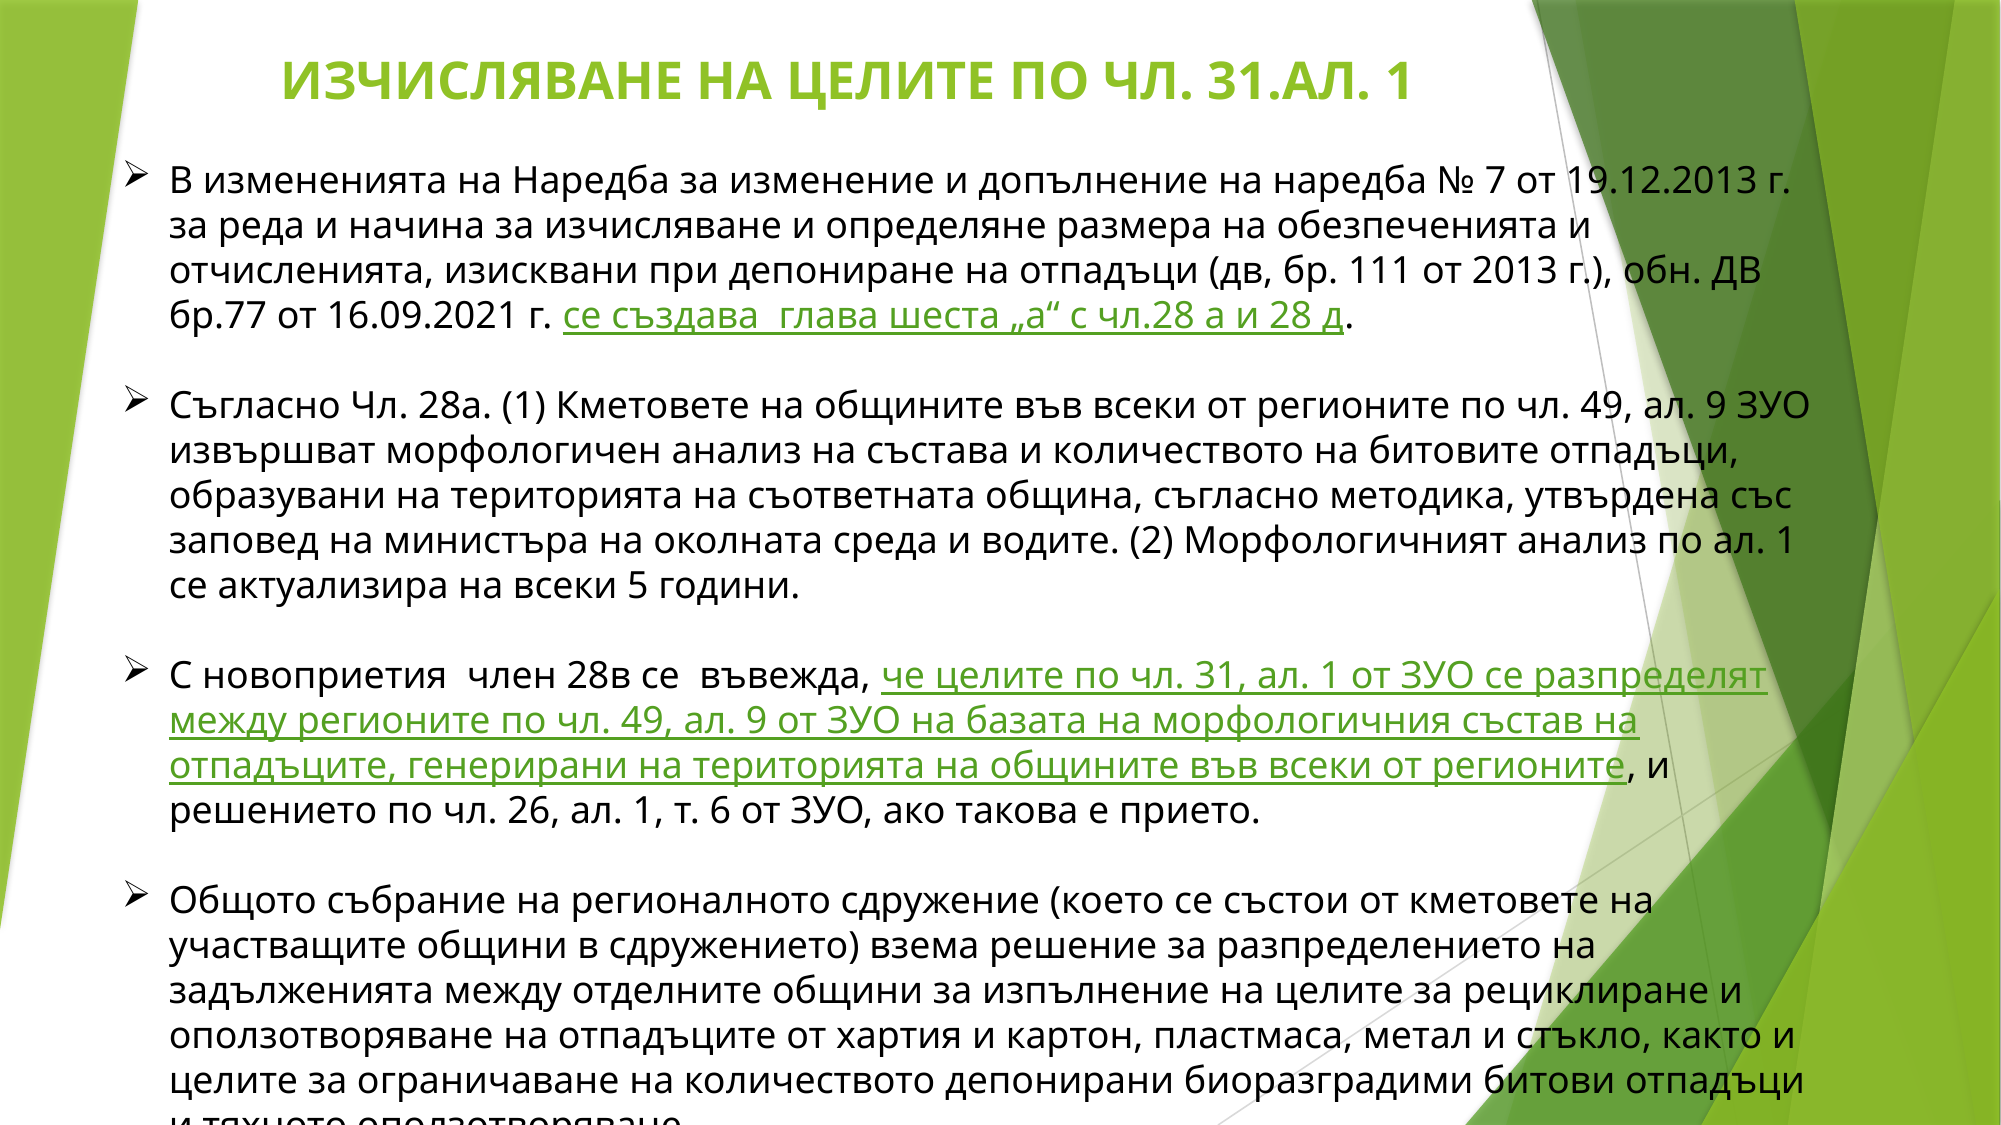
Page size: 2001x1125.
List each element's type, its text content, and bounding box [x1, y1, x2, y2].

title ИЗЧИСЛЯВАНЕ НА ЦЕЛИТЕ ПО ЧЛ. 31.АЛ. 1 [57, 18, 1639, 118]
text_box В измененията на Наредба за изменение и допълнение на наредба № 7 от 19.12.2013 г. за реда и начина за изчисляване и определяне размера на обезпеченията и отчисленията, изисквани при депониране на отпадъци (дв, бр. 111 от 2013 г.), обн. ДВ бр.77 от 16.09.2021 г. се създава глава шеста „а“ с чл.28 а и 28 д. Съгласно Чл. 28а. (1) Кметовете на общините във всеки от регионите по чл. 49, ал. 9 ЗУО извършват морфологичен анализ на състава и количеството на битовите отпадъци, образувани на територията на съответната община, съгласно методика, утвърдена със заповед на министъра на околната среда и водите. (2) Морфологичният анализ по ал. 1 се актуализира на всеки 5 години. С новоприетия член 28в се въвежда, че целите по чл. 31, ал. 1 от ЗУО се разпределят между регионите по чл. 49, ал. 9 от ЗУО на базата на морфологичния състав на отпадъците, генерирани на територията на общините във всеки от регионите, и решението по чл. 26, ал. 1, т. 6 от ЗУО, ако такова е прието. Общото събрание на регионалното сдружение (което се състои от кметовете на участващите общини в сдружението) взема решение за разпределението на задълженията между отделните общини за изпълнение на целите за рециклиране и оползотворяване на отпадъците от хартия и картон, пластмаса, метал и стъкло, както и целите за ограничаване на количеството депонирани биоразградими битови отпадъци и тяхното оползотворяване. [107, 149, 1850, 1125]
